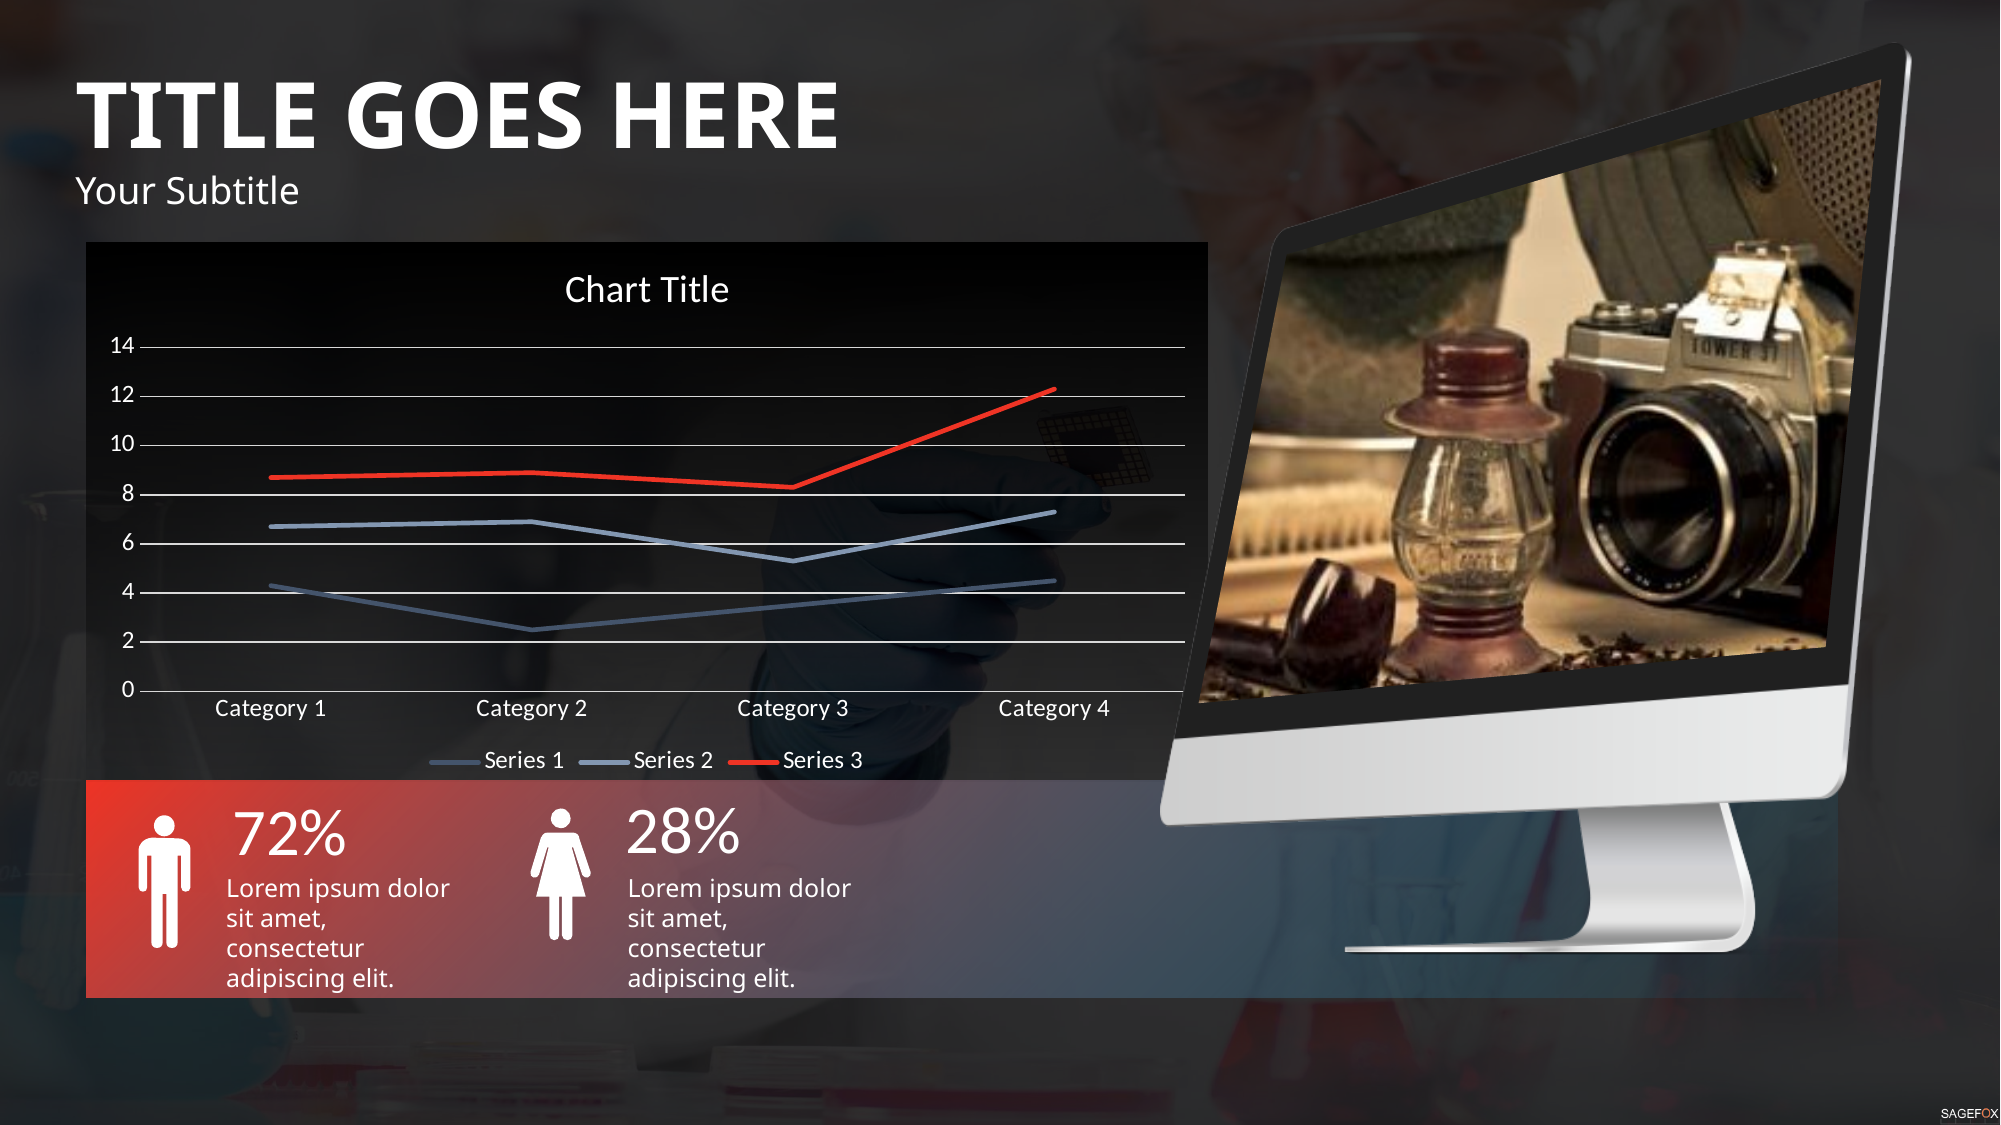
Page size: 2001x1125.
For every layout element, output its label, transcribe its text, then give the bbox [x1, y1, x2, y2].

text_box [762, 782, 1160, 998]
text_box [138, 815, 191, 948]
text_box Lorem ipsum dolor sit amet, consectetur adipiscing elit. [612, 865, 869, 1000]
text_box Lorem ipsum dolor sit amet, consectetur adipiscing elit. [211, 865, 468, 1000]
text_box [86, 782, 211, 998]
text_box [529, 808, 592, 941]
chart [86, 242, 1160, 782]
text_box 28% [605, 782, 762, 875]
text_box [369, 782, 612, 998]
text_box TITLE GOES HERE Your Subtitle [60, 49, 1036, 220]
picture [0, 0, 2001, 1125]
text_box 72% [211, 782, 369, 865]
